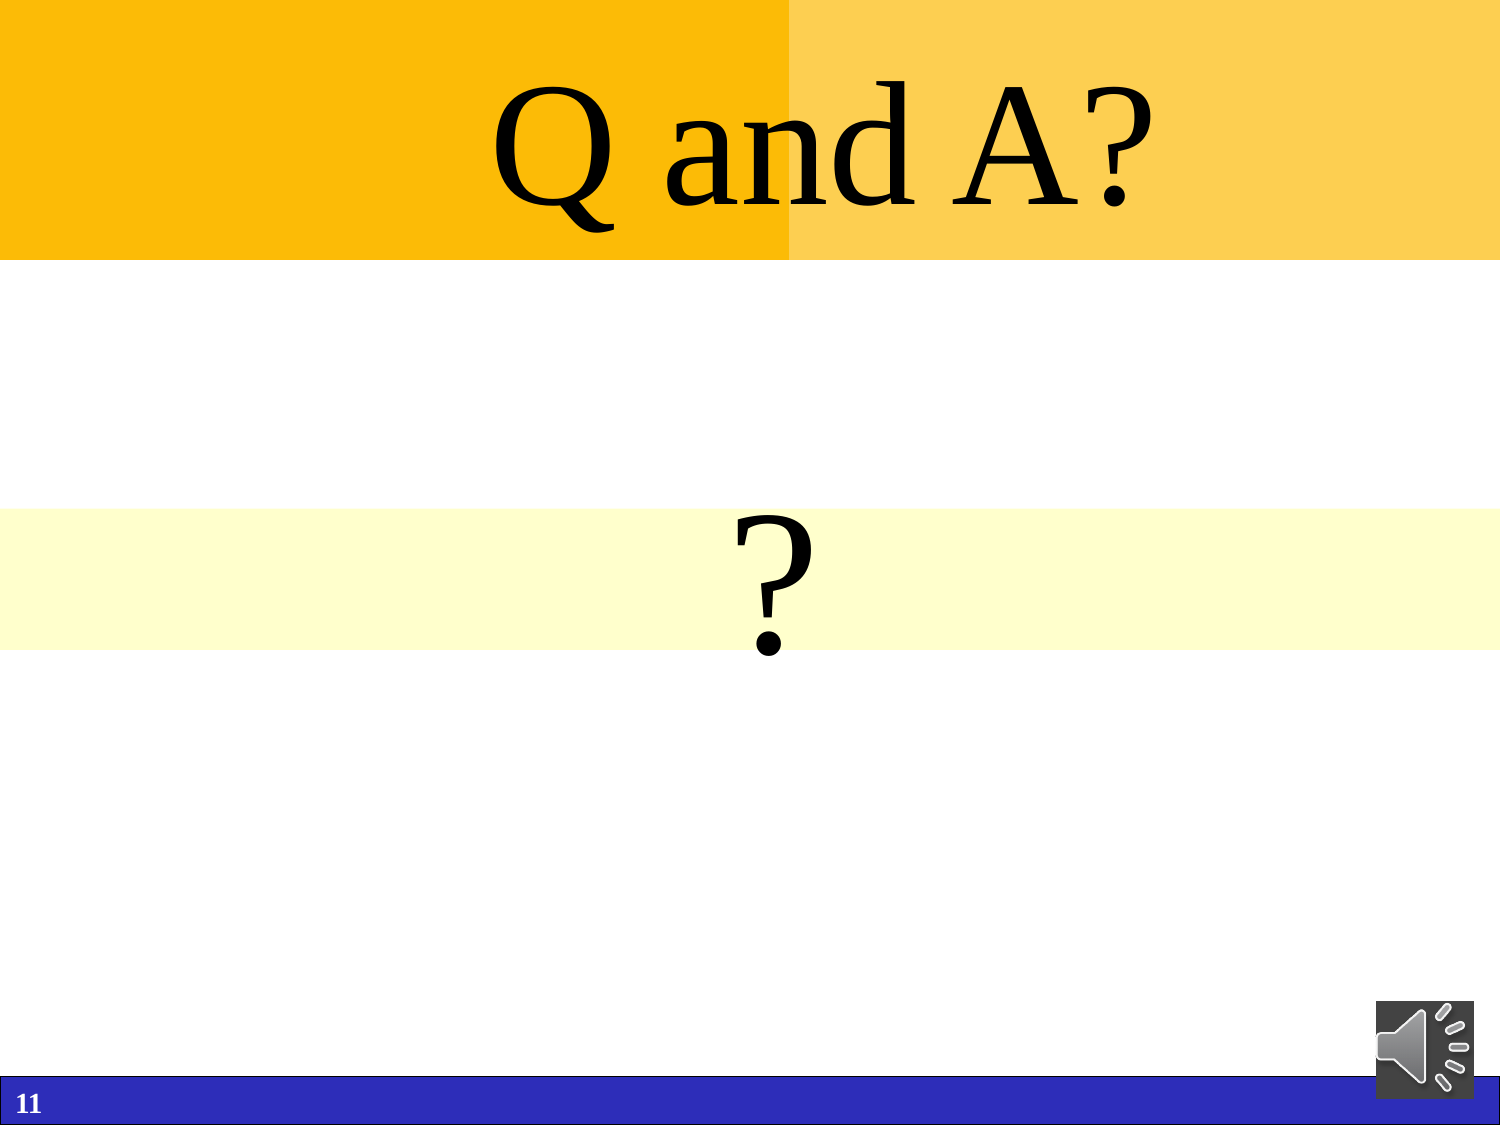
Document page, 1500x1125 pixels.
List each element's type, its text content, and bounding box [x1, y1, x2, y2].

text_box ? [712, 437, 875, 703]
text_box 11 Sunday, 30 July 2017 11th International CALIBER 2017 [0, 1076, 1500, 1125]
text_box [875, 508, 1500, 650]
picture [1374, 999, 1475, 1100]
text_box [0, 508, 712, 650]
text_box [0, 0, 787, 258]
text_box [787, 0, 1500, 258]
text_box Q and A? [474, 20, 1188, 249]
